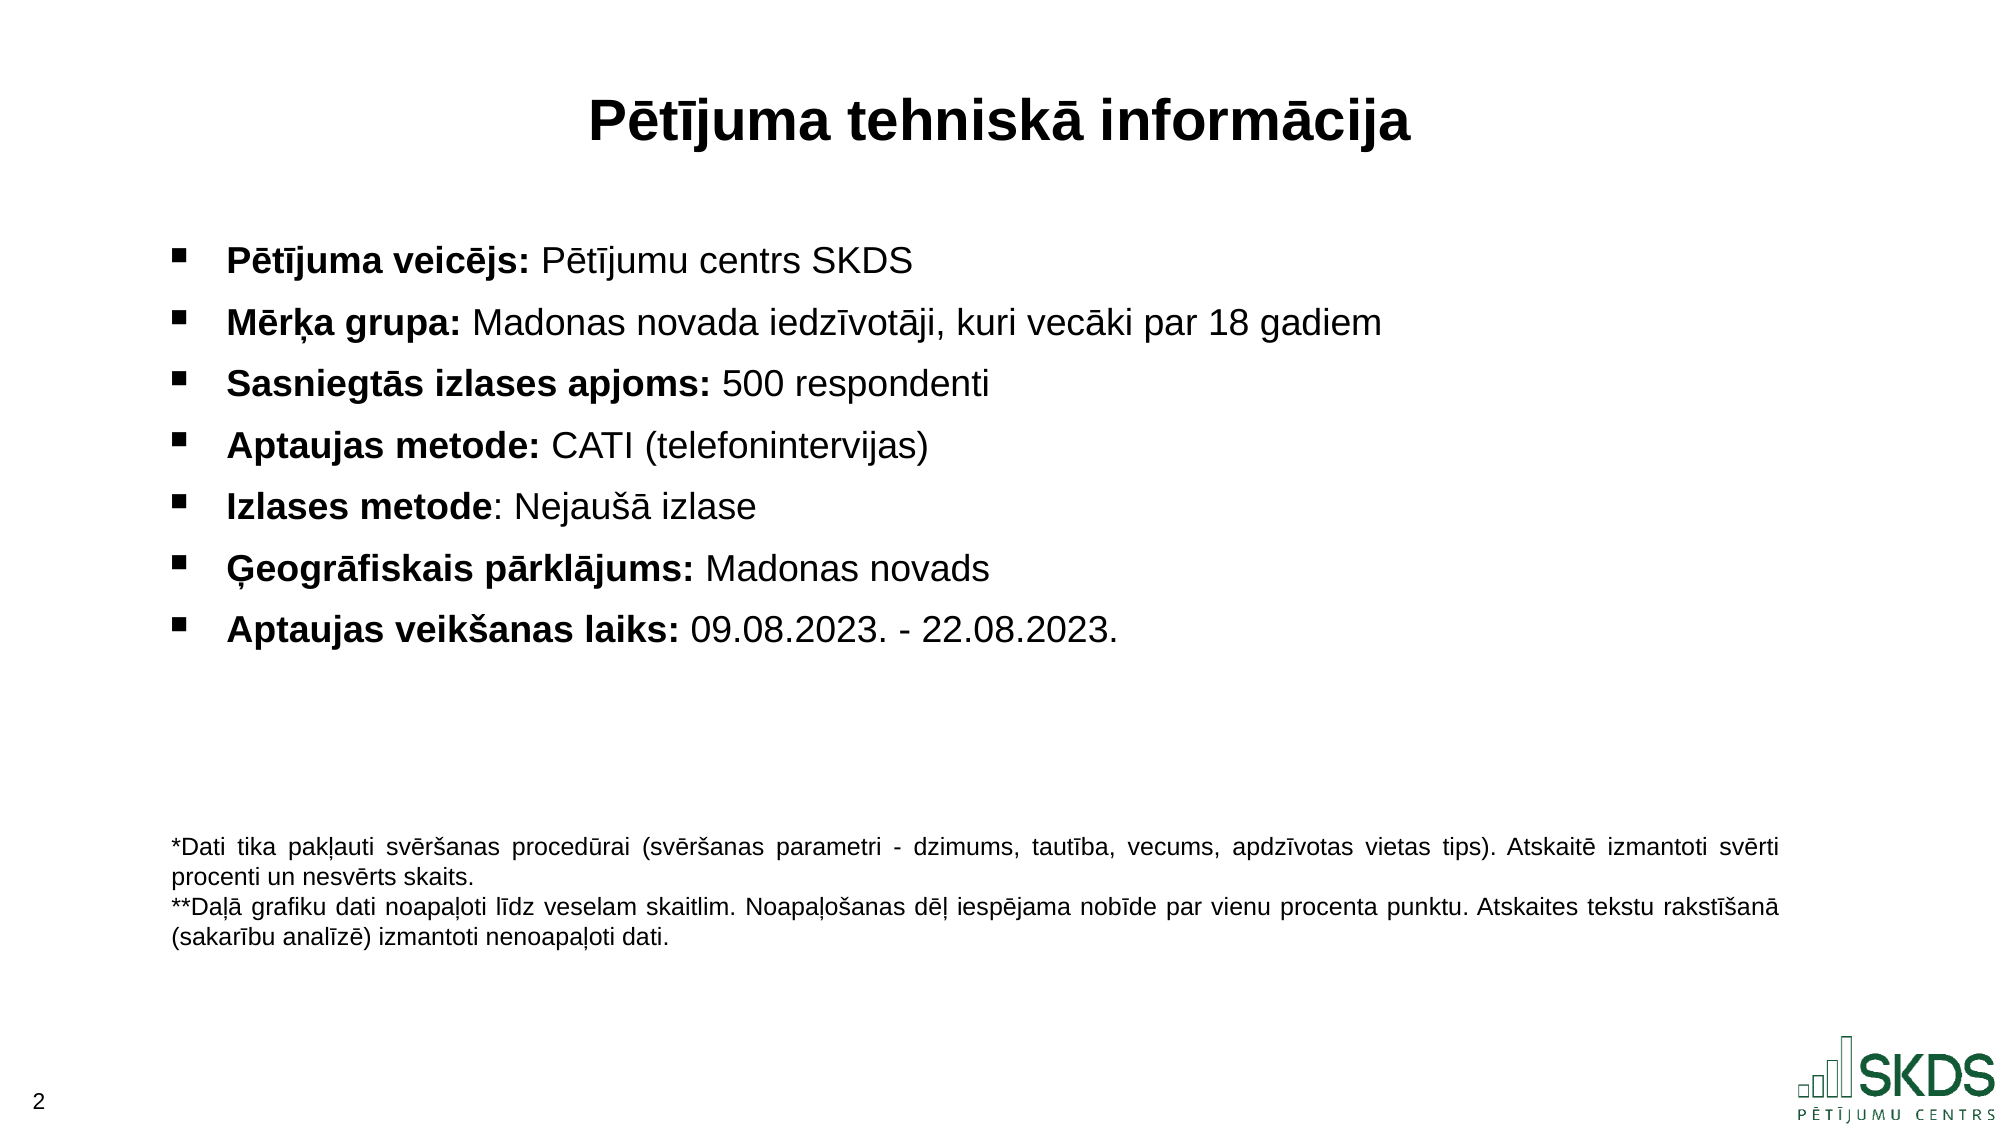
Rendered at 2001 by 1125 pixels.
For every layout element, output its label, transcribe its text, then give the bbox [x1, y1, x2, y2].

picture [1797, 1036, 2000, 1125]
text_box *Dati tika pakļauti svēršanas procedūrai (svēršanas parametri - dzimums, tautība, vecums, apdzīvotas vietas tips). Atskaitē izmantoti svērti procenti un nesvērts skaits. **Daļā grafiku dati noapaļoti līdz veselam skaitlim. Noapaļošanas dēļ iespējama nobīde par vienu procenta punktu. Atskaites tekstu rakstīšanā (sakarību analīzē) izmantoti nenoapaļoti dati. [156, 823, 1798, 988]
text_box Pētījuma veicējs: Pētījumu centrs SKDS Mērķa grupa: Madonas novada iedzīvotāji, kuri vecāki par 18 gadiem Sasniegtās izlases apjoms: 500 respondenti Aptaujas metode: CATI (telefonintervijas) Izlases metode: Nejaušā izlase Ģeogrāfiskais pārklājums: Madonas novads Aptaujas veikšanas laiks: 09.08.2023. - 22.08.2023. [155, 219, 1798, 787]
title Pētījuma tehniskā informācija [0, 73, 2000, 161]
slide_number 2 [4, 1081, 74, 1120]
